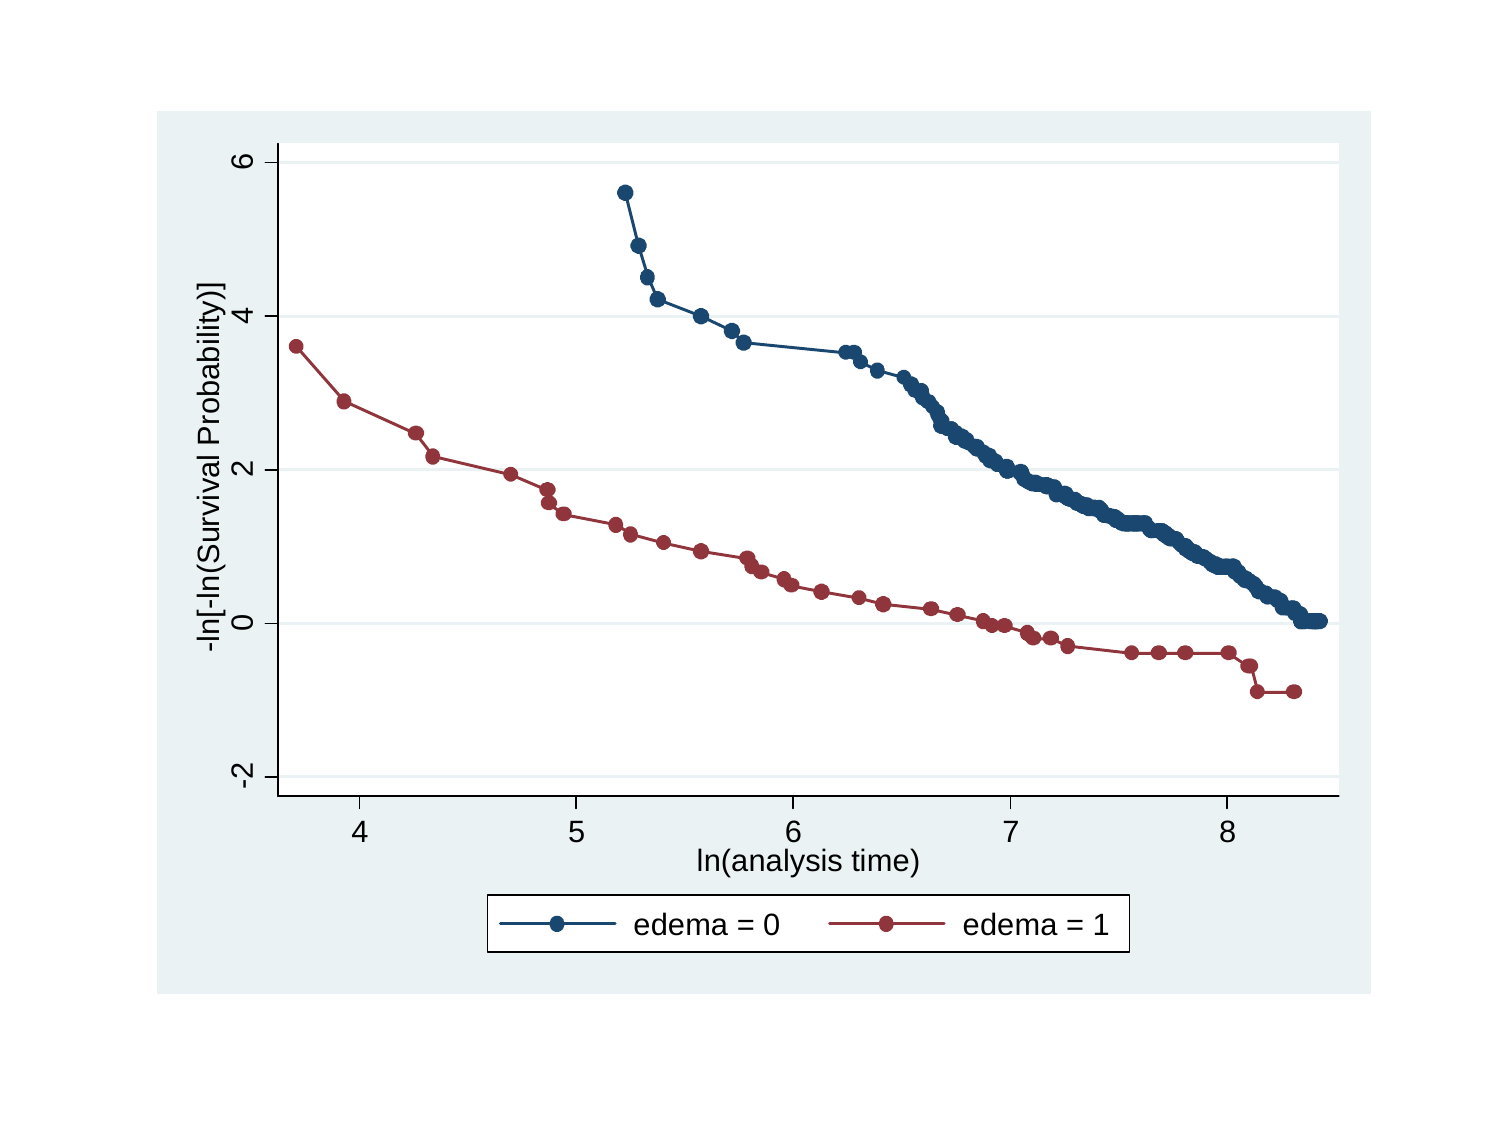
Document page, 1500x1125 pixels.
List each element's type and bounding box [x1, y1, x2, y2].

picture [146, 101, 1381, 1005]
